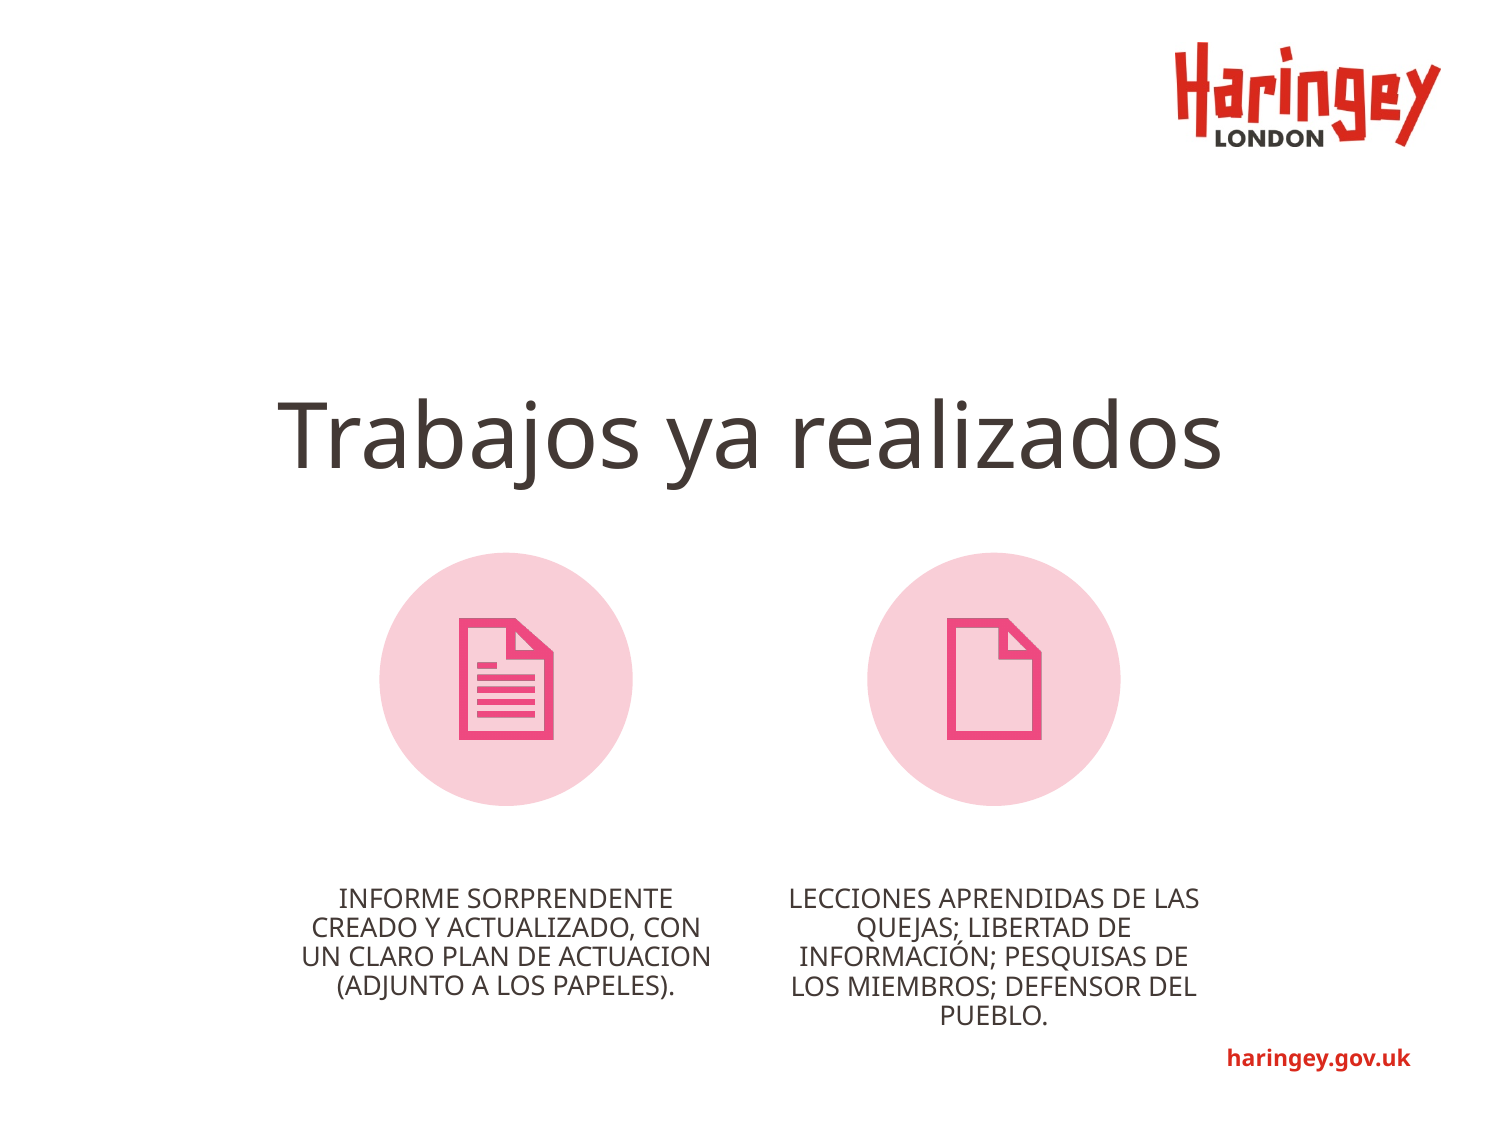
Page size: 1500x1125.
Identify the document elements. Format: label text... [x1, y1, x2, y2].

picture [1175, 42, 1441, 147]
title Trabajos ya realizados [76, 337, 1428, 527]
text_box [298, 552, 1202, 886]
text_box haringey.gov.uk [958, 1034, 1419, 1095]
